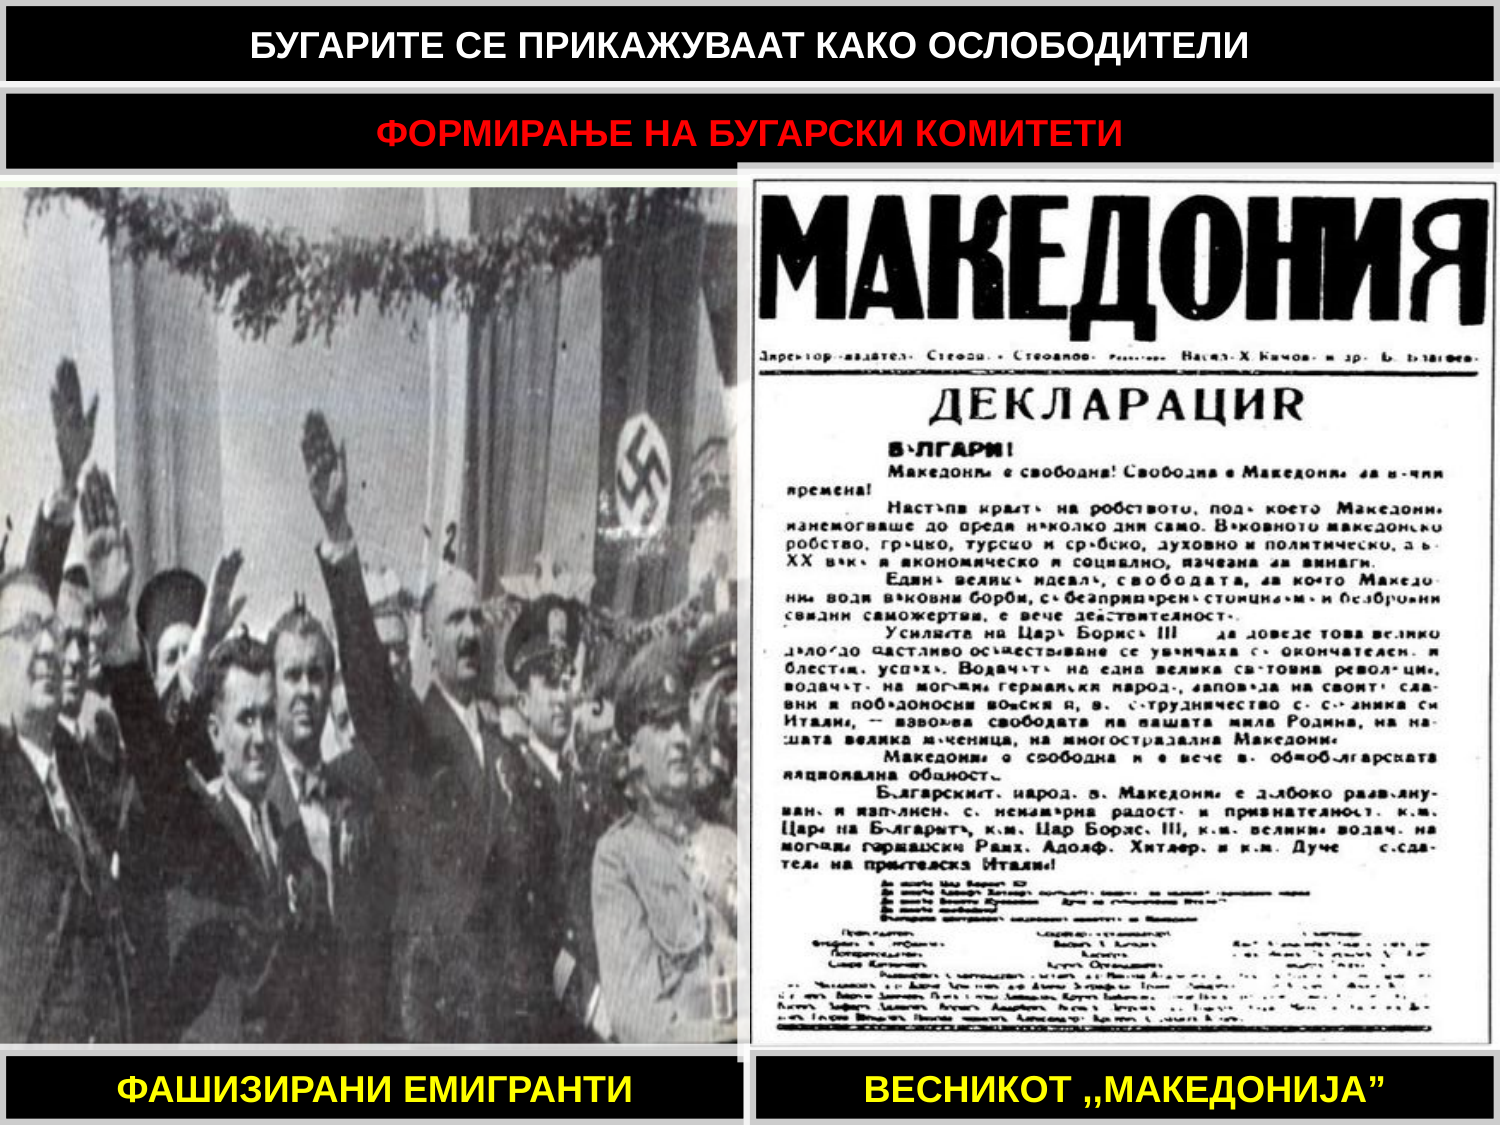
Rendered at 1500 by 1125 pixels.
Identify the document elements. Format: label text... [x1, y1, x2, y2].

text_box БУГАРИТЕ СЕ ПРИКАЖУВААТ КАКО ОСЛОБОДИТЕЛИ [0, 0, 1500, 81]
picture [748, 173, 1500, 1052]
text_box ФОРМИРАЊЕ НА БУГАРСКИ КОМИТЕТИ [0, 81, 1500, 174]
picture [0, 185, 744, 1052]
text_box ВЕСНИКОТ ,,МАКЕДОНИЈА” [744, 1067, 1500, 1125]
text_box ФАШИЗИРАНИ ЕМИГРАНТИ [0, 1066, 744, 1125]
